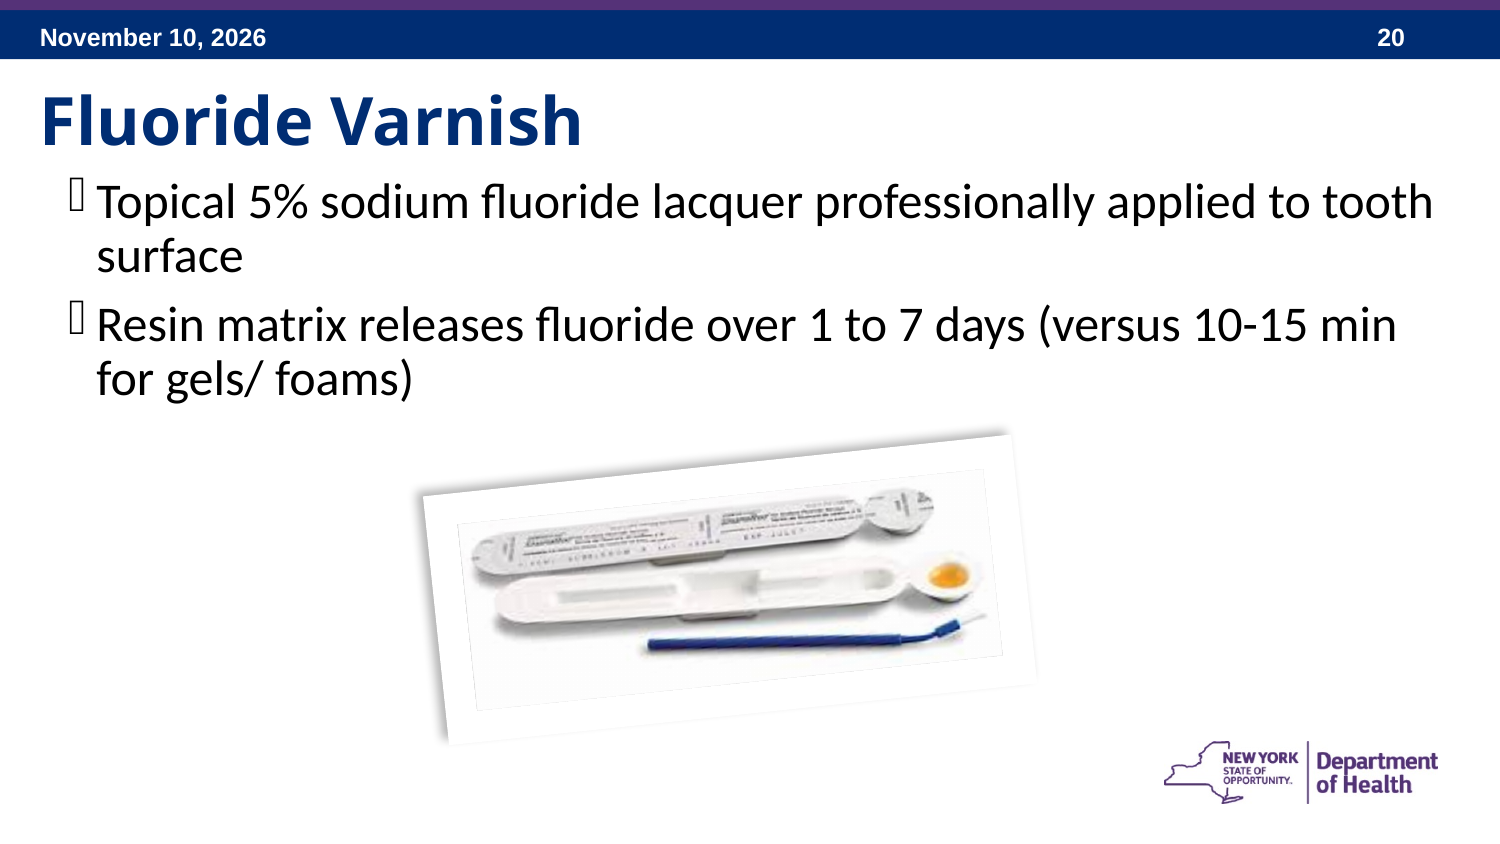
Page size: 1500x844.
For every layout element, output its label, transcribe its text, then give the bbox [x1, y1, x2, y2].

text_box Topical 5% sodium fluoride lacquer professionally applied to tooth surface Resin matrix releases fluoride over 1 to 7 days (versus 10-15 min for gels/ foams) [53, 167, 1459, 438]
text_box Fluoride Varnish [24, 71, 1459, 167]
picture [459, 470, 1002, 710]
picture [1164, 741, 1438, 804]
